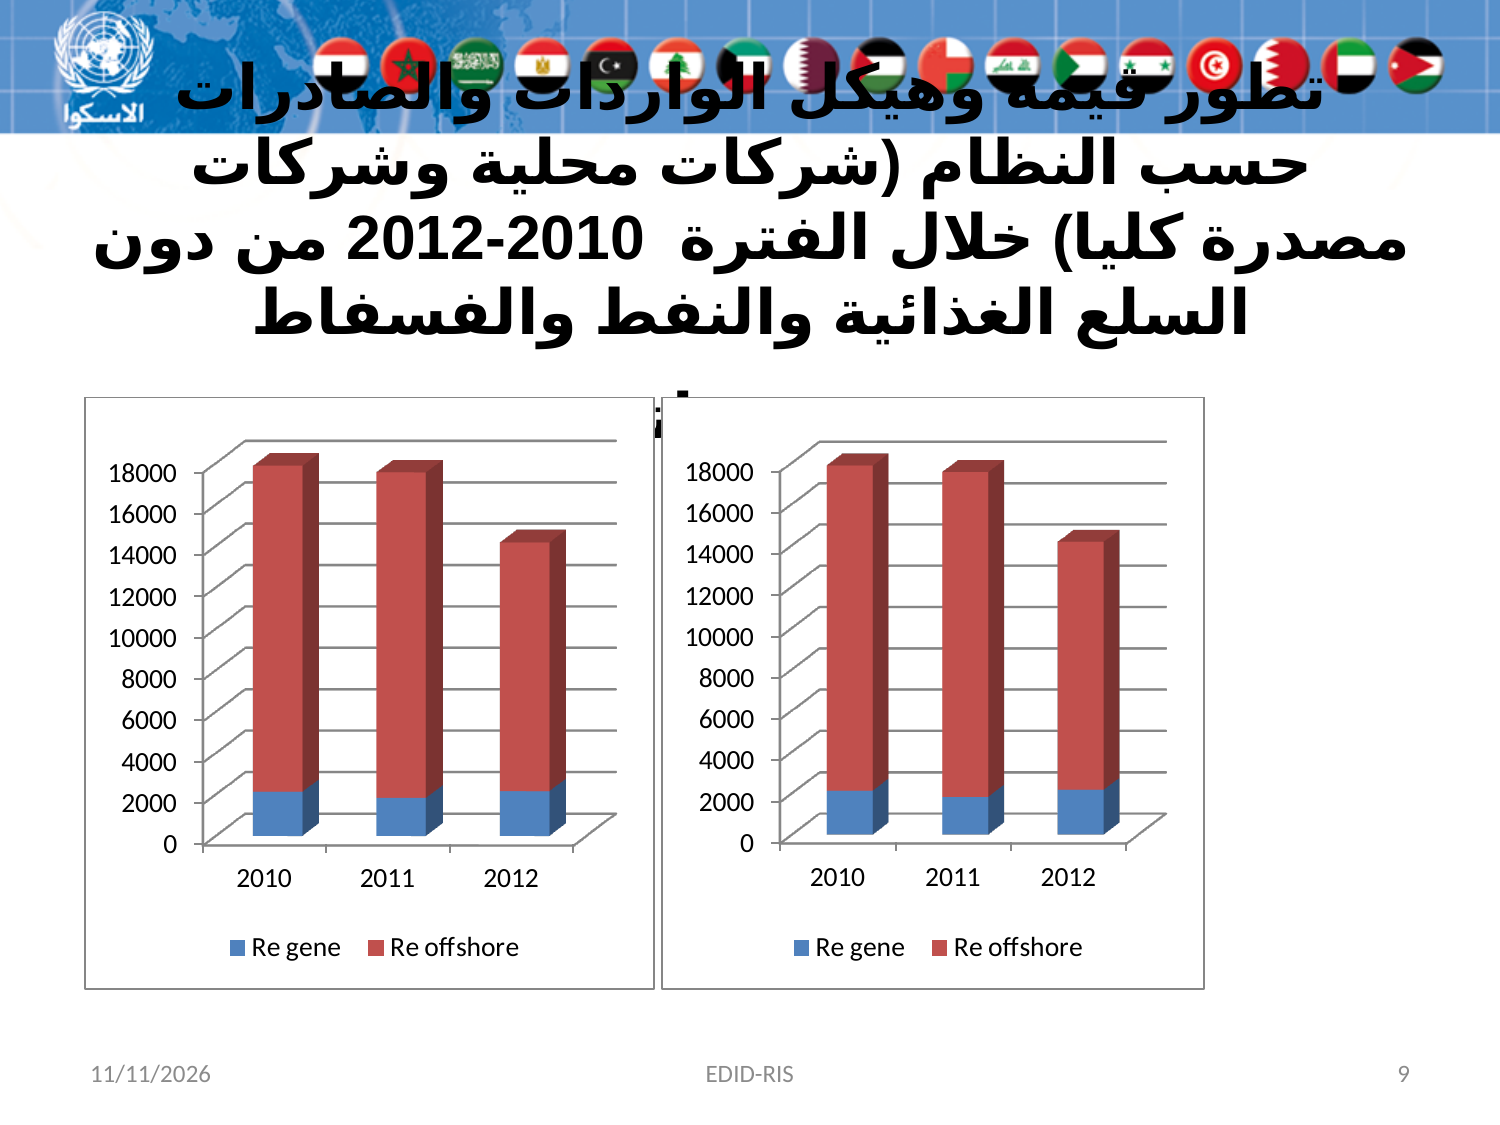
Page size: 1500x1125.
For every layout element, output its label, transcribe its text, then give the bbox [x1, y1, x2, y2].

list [76, 396, 1365, 1024]
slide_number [75, 1042, 425, 1103]
footer EDID-RIS [512, 1042, 988, 1103]
picture [0, 0, 1500, 1125]
title تطور قيمة وهيكل الواردات والصادرات حسب النظام (شركات محلية وشركات مصدرة كليا) خلال الفترة 2010-2012 من دون السلع الغذائية والنفط والفسفاط ومشتقاتهم. [76, 224, 1427, 280]
slide_number 9 [1074, 1042, 1425, 1103]
